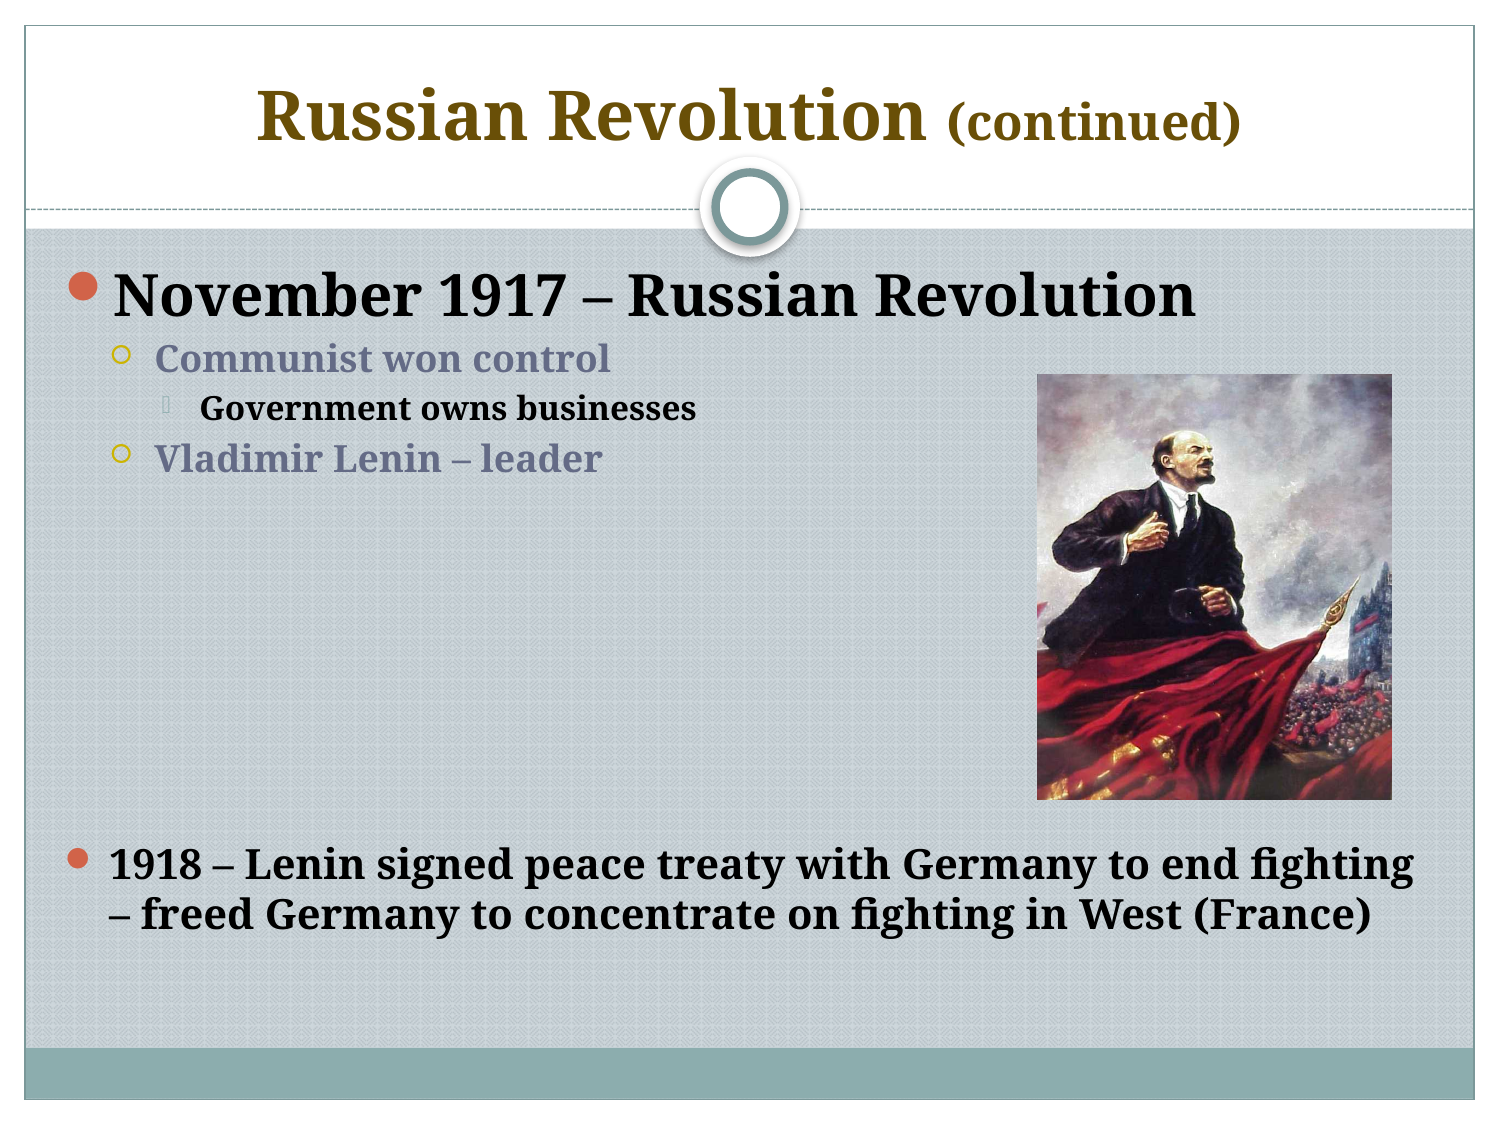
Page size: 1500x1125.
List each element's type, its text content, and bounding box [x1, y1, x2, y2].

title Russian Revolution (continued) [49, 37, 1450, 163]
picture [1037, 374, 1392, 801]
list November 1917 – Russian Revolution Communist won control Government owns businesses Vladimir Lenin – leader 1918 – Lenin signed peace treaty with Germany to end fighting – freed Germany to concentrate on fighting in West (France) [49, 250, 1445, 1001]
